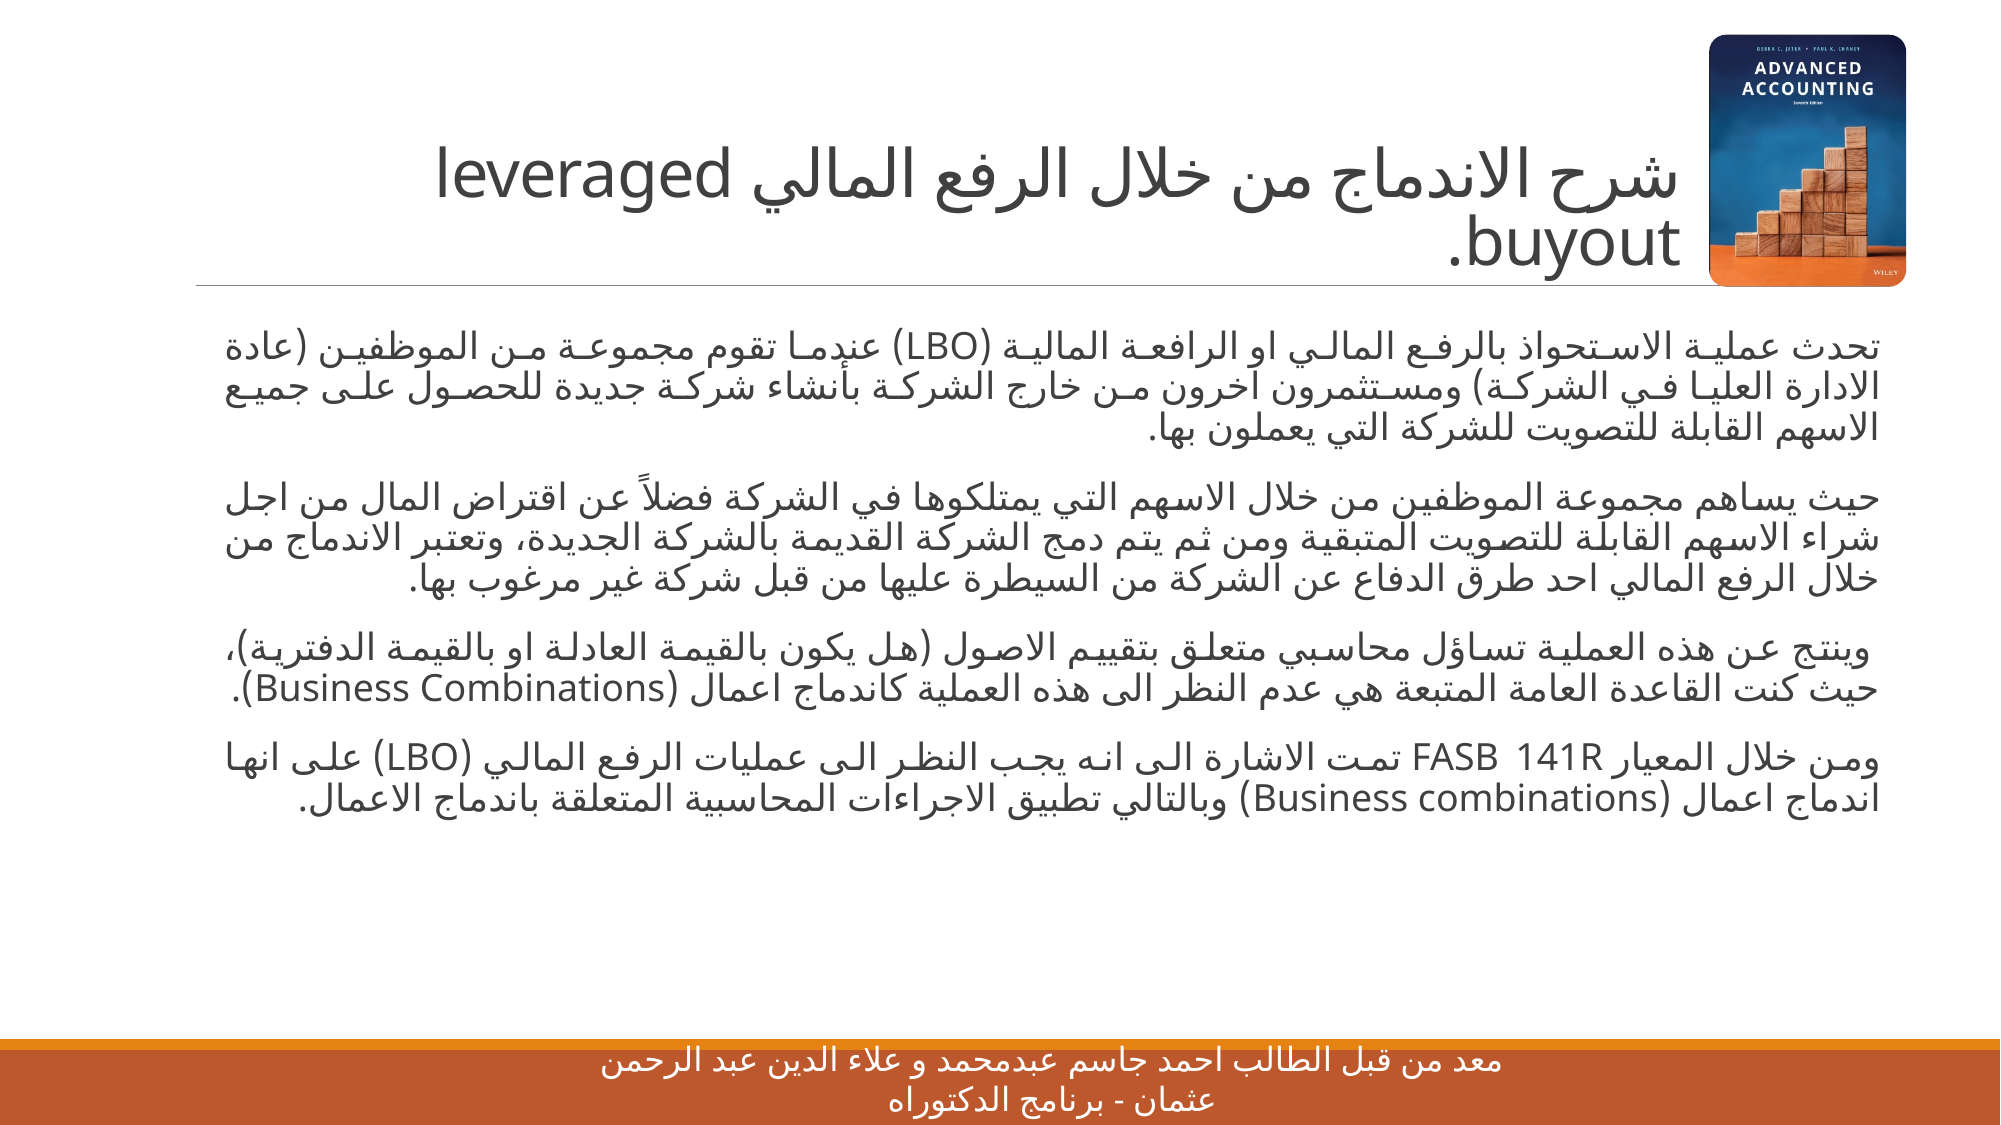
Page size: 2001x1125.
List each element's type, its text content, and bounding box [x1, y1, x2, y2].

list تحدث عملية الاستحواذ بالرفع المالي او الرافعة المالية (LBO) عندما تقوم مجموعة من الموظفين (عادة الادارة العليا في الشركة) ومستثمرون اخرون من خارج الشركة بأنشاء شركة جديدة للحصول على جميع الاسهم القابلة للتصويت للشركة التي يعملون بها. حيث يساهم مجموعة الموظفين من خلال الاسهم التي يمتلكوها في الشركة فضلاً عن اقتراض المال من اجل شراء الاسهم القابلة للتصويت المتبقية ومن ثم يتم دمج الشركة القديمة بالشركة الجديدة، وتعتبر الاندماج من خلال الرفع المالي احد طرق الدفاع عن الشركة من السيطرة عليها من قبل شركة غير مرغوب بها. وينتج عن هذه العملية تساؤل محاسبي متعلق بتقييم الاصول (هل يكون بالقيمة العادلة او بالقيمة الدفترية)، حيث كنت القاعدة العامة المتبعة هي عدم النظر الى هذه العملية كاندماج اعمال (Business Combinations). ومن خلال المعيار FASB 141R تمت الاشارة الى انه يجب النظر الى عمليات الرفع المالي (LBO) على انها اندماج اعمال (Business combinations) وبالتالي تطبيق الاجراءات المحاسبية المتعلقة باندماج الاعمال. [224, 319, 1881, 1049]
footer معد من قبل الطالب احمد جاسم عبدمحمد و علاء الدين عبد الرحمن عثمان - برنامج الدكتوراه [544, 1049, 1561, 1109]
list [1708, 34, 1907, 288]
title شرح الاندماج من خلال الرفع المالي leveraged buyout. [224, 48, 1697, 287]
